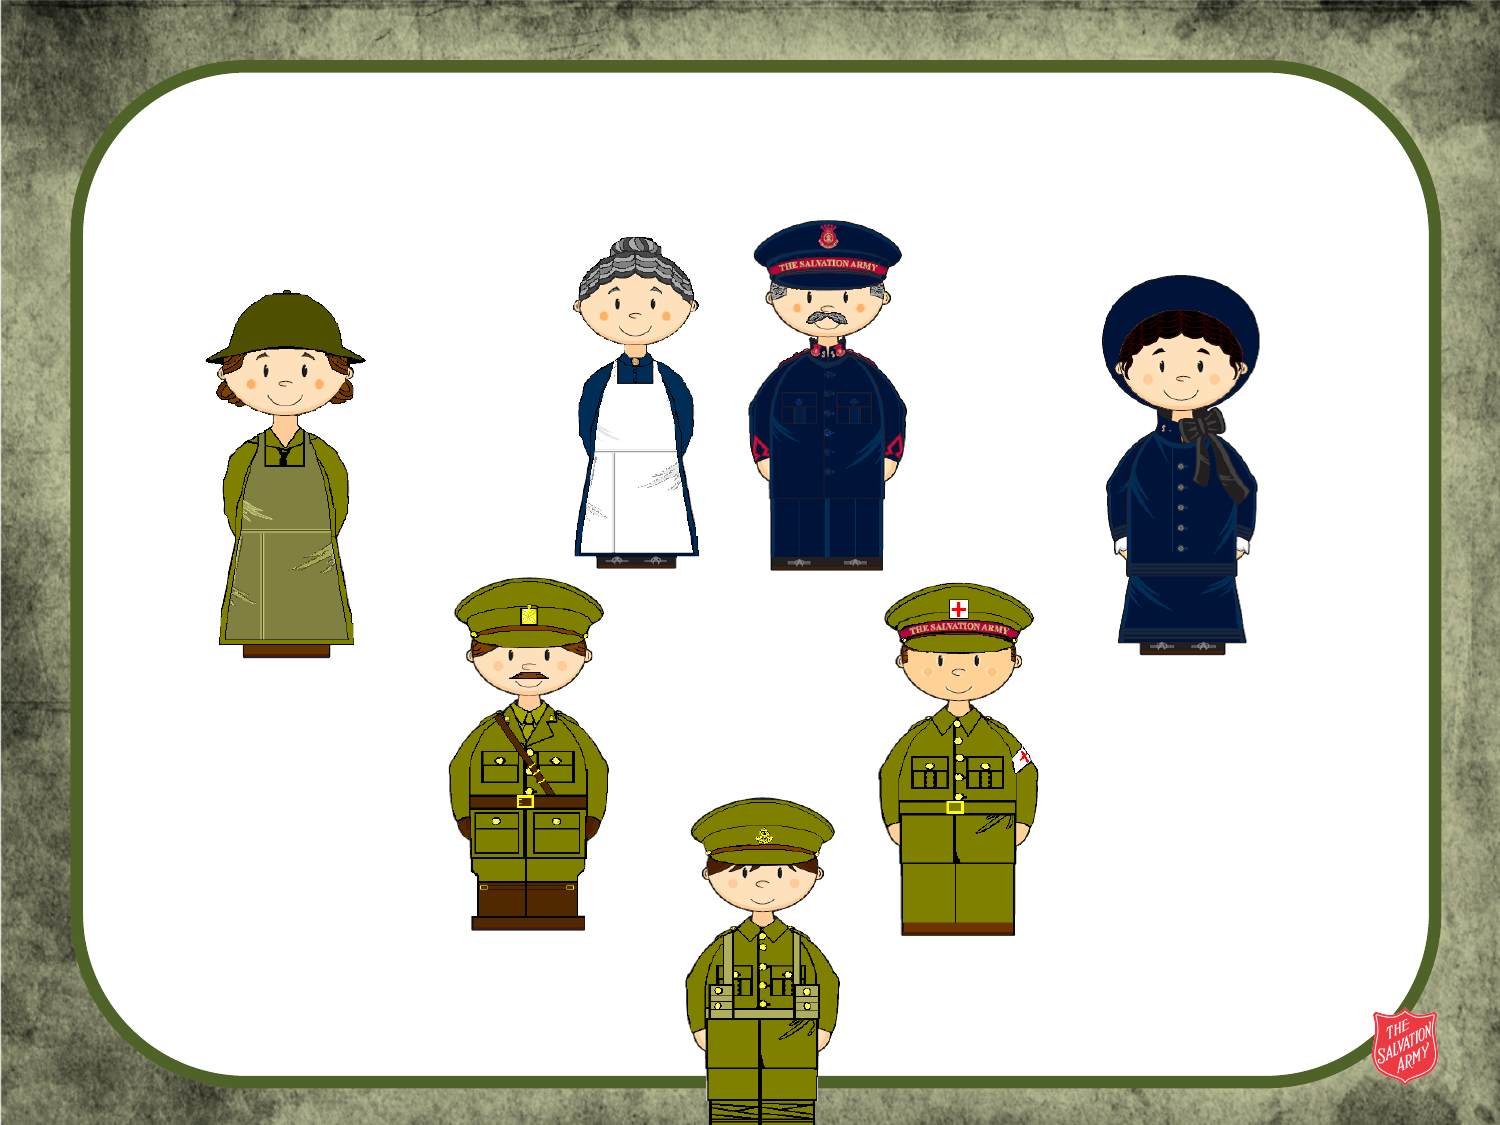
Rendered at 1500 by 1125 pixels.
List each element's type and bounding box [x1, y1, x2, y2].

text_box [74, 83, 168, 1066]
picture [1372, 1007, 1439, 1087]
picture [173, 0, 1327, 1125]
text_box [1330, 76, 1438, 1072]
